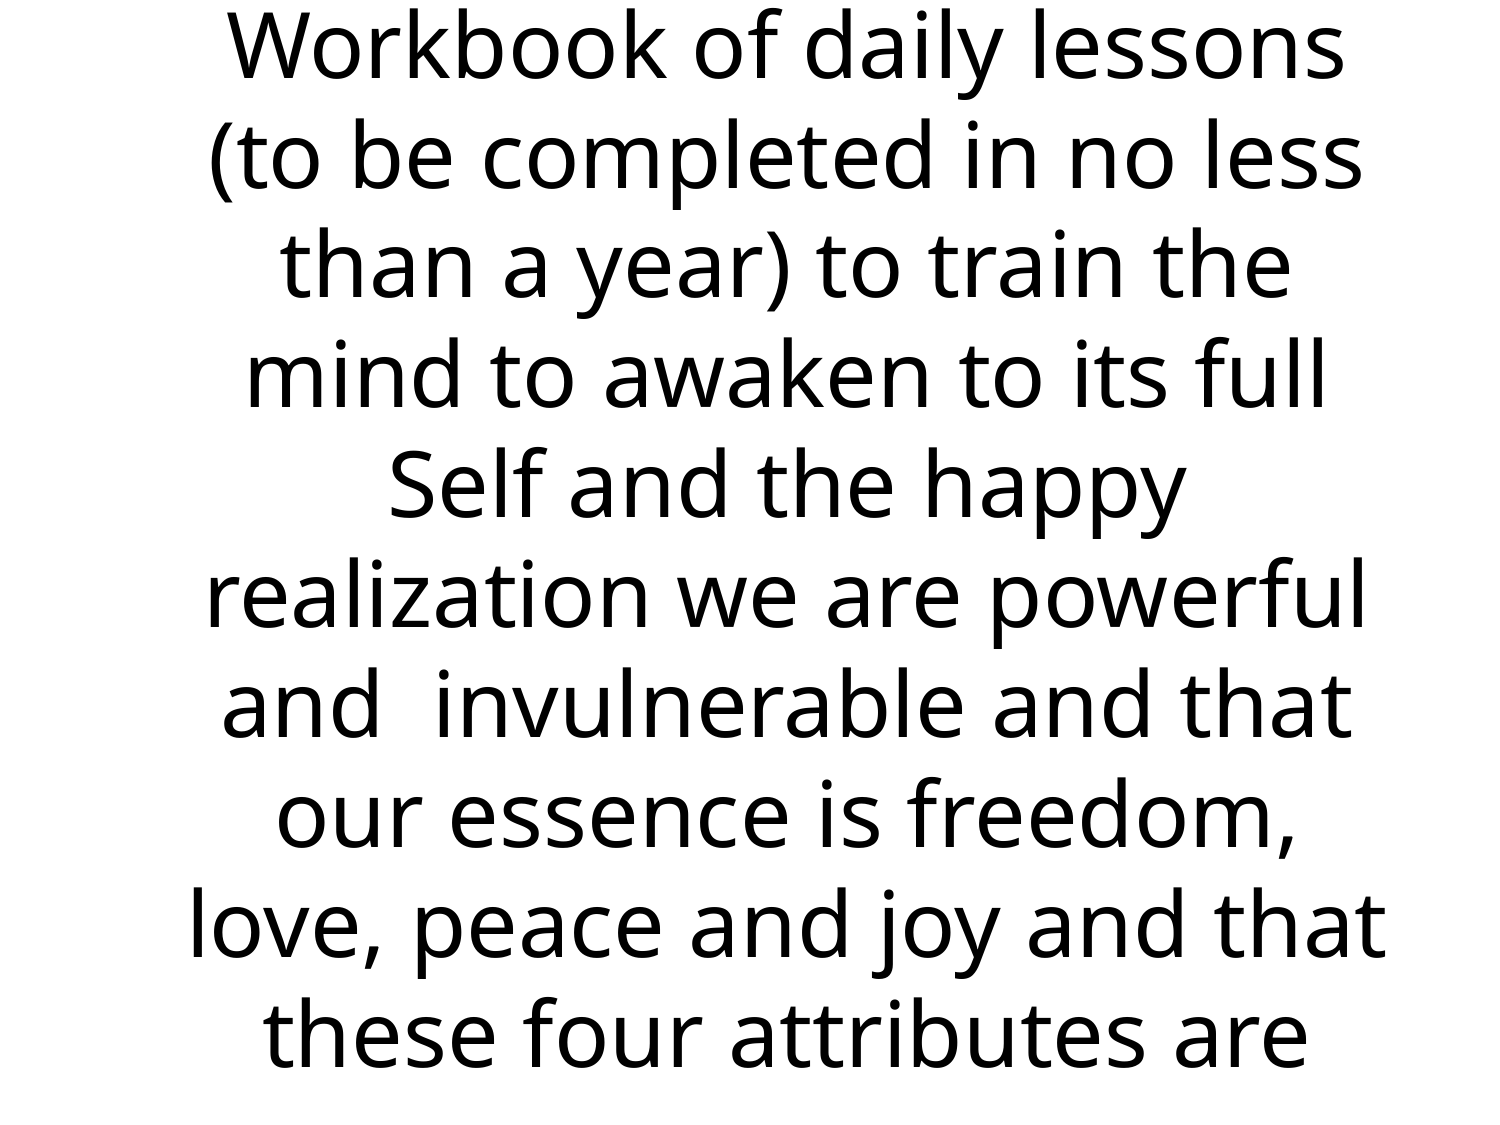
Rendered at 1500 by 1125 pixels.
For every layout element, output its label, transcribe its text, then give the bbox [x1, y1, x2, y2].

title The Course consists of a theoretical Text and a Workbook of daily lessons (to be completed in no less than a year) to train the mind to awaken to its full Self and the happy realization we are powerful and invulnerable and that our essence is freedom, love, peace and joy and that these four attributes are synonymous. [150, 99, 1425, 863]
